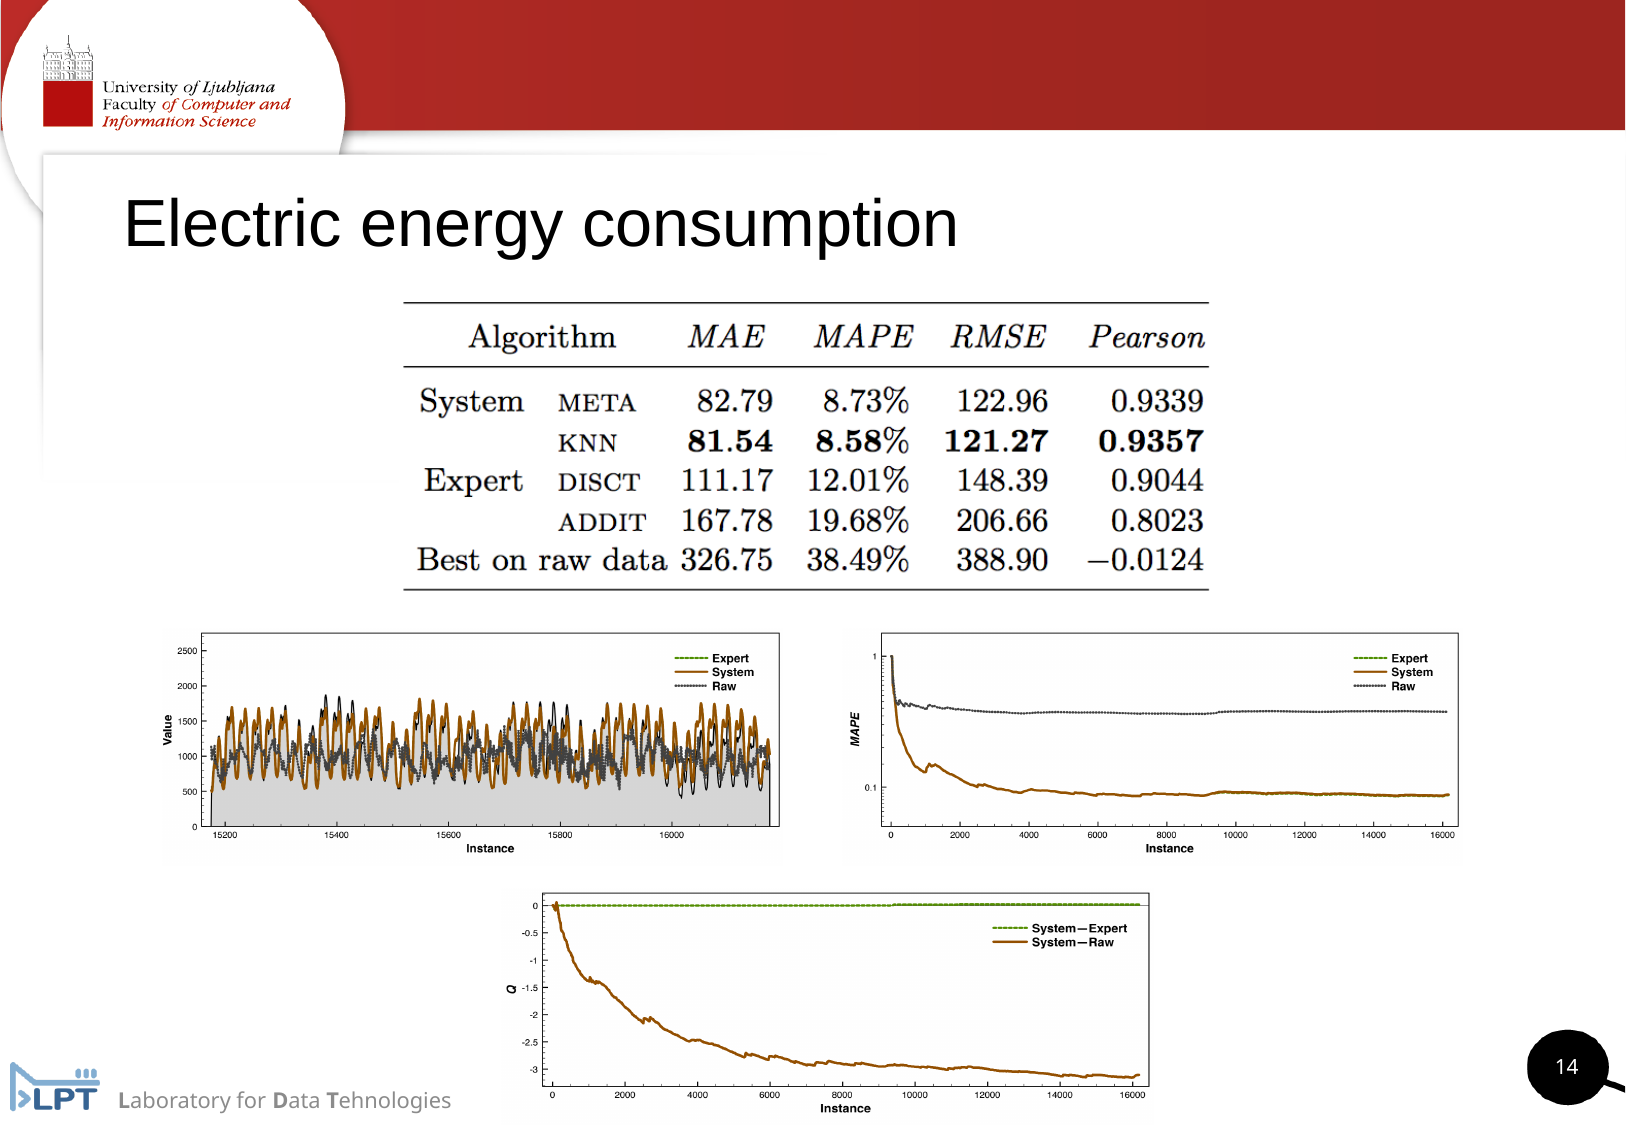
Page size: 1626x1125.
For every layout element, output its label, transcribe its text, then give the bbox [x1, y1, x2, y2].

picture [0, 0, 1626, 1125]
slide_number 14 [1522, 1034, 1612, 1101]
title Electric energy consumption [108, 154, 1522, 286]
